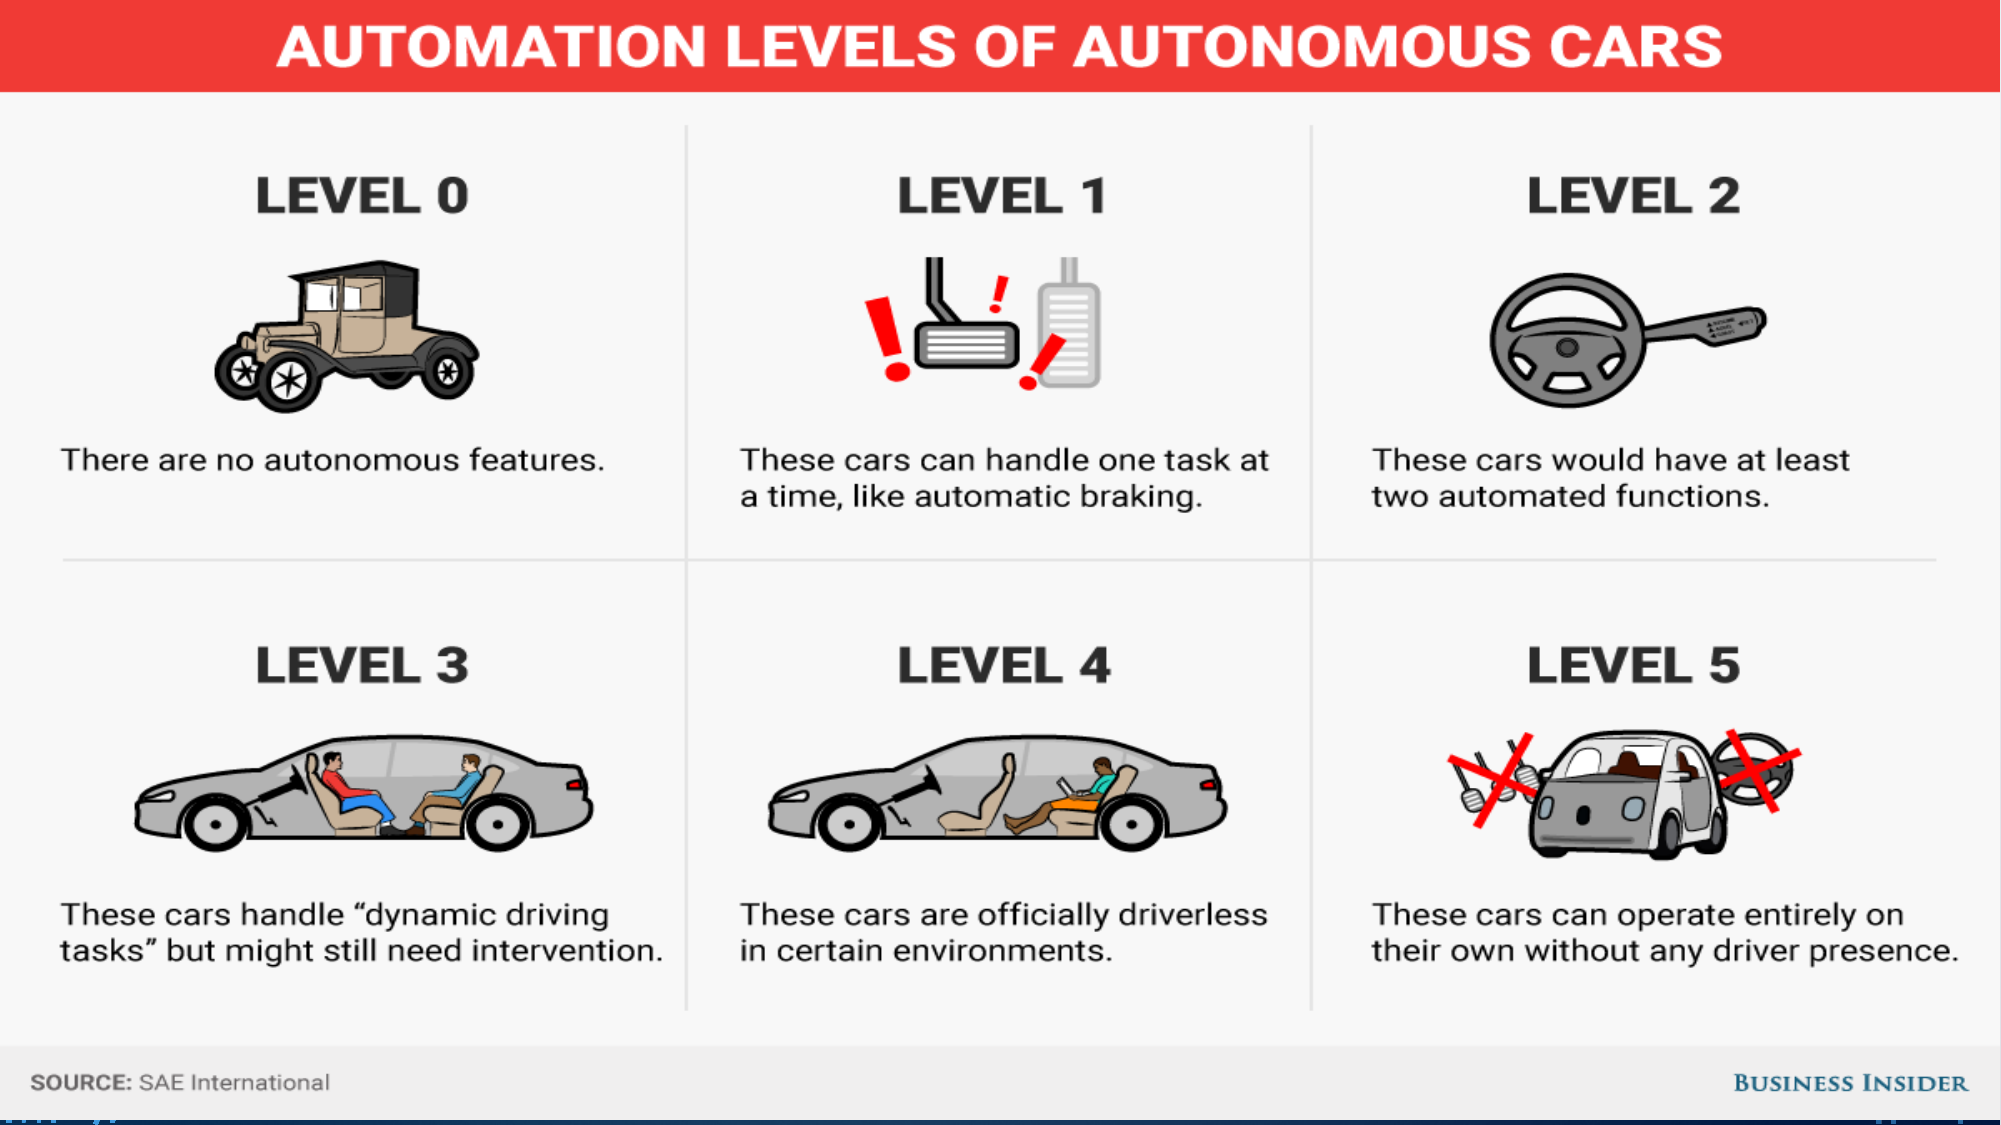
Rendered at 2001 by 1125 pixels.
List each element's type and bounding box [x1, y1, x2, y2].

list [0, 0, 2000, 1120]
